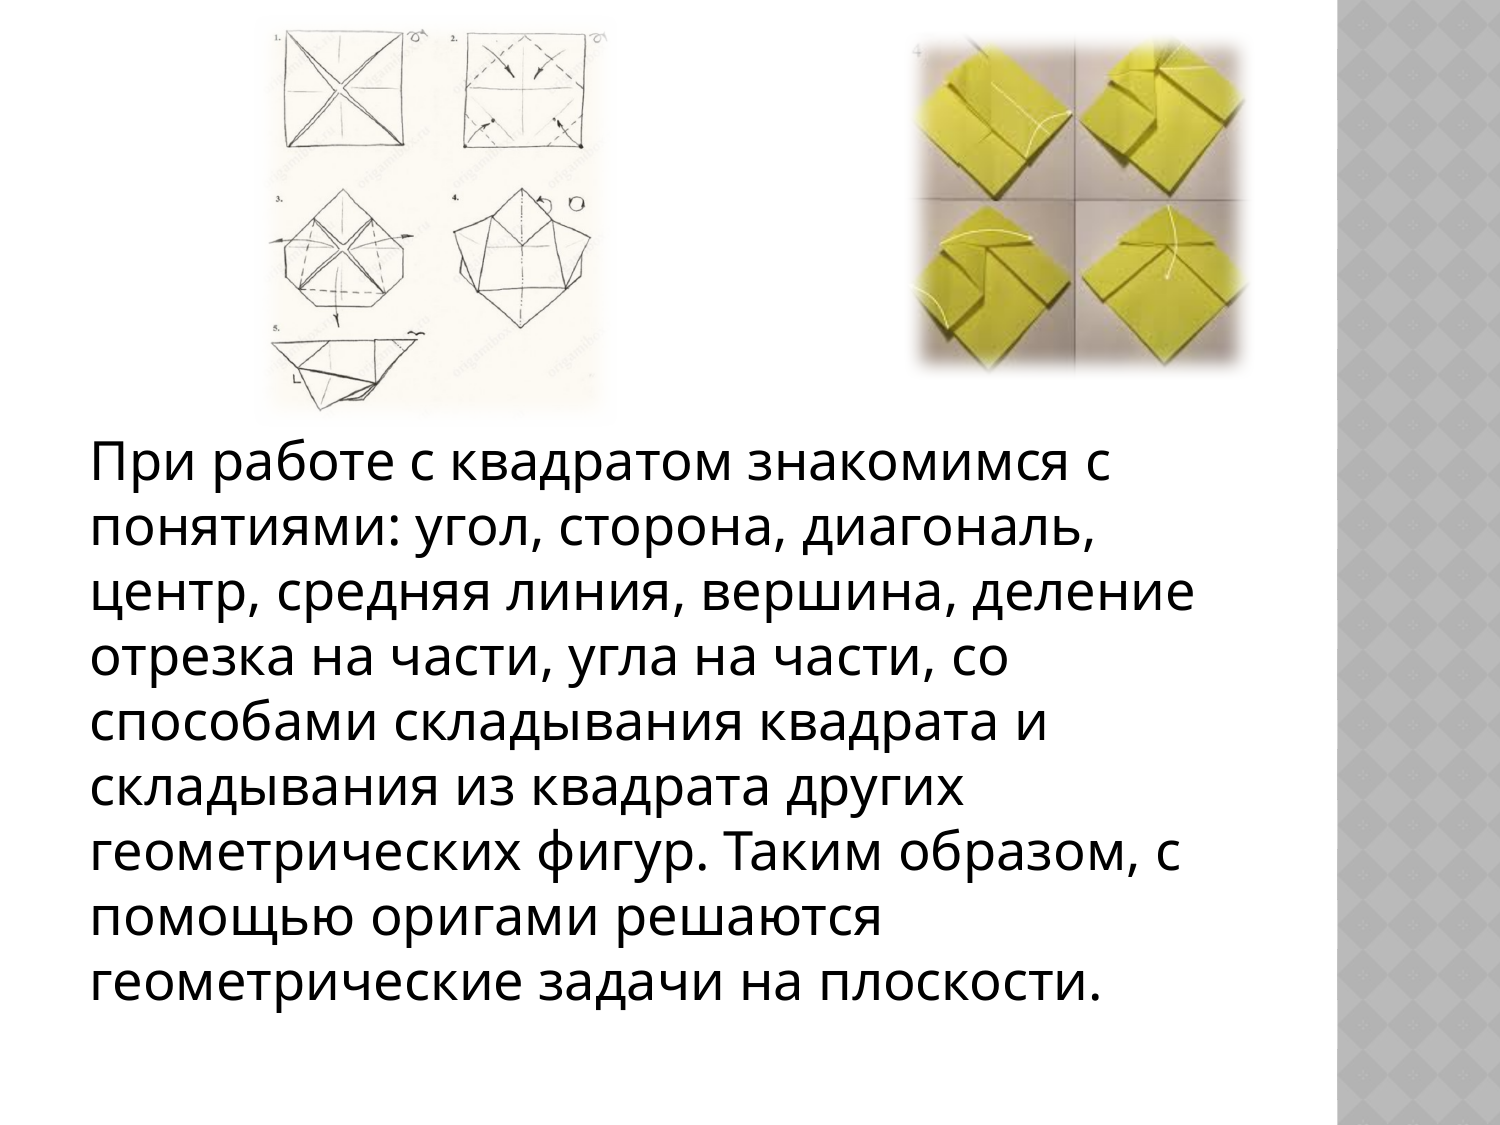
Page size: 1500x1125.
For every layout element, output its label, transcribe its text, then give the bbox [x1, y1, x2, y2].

picture [253, 13, 618, 429]
list При работе с квадратом знакомимся с понятиями: угол, сторона, диагональ, центр, средняя линия, вершина, деление отрезка на части, угла на части, со способами складывания квадрата и складывания из квадрата других геометрических фигур. Таким образом, с помощью оригами решаются геометрические задачи на плоскости. [75, 264, 1263, 1059]
picture [903, 30, 1256, 382]
